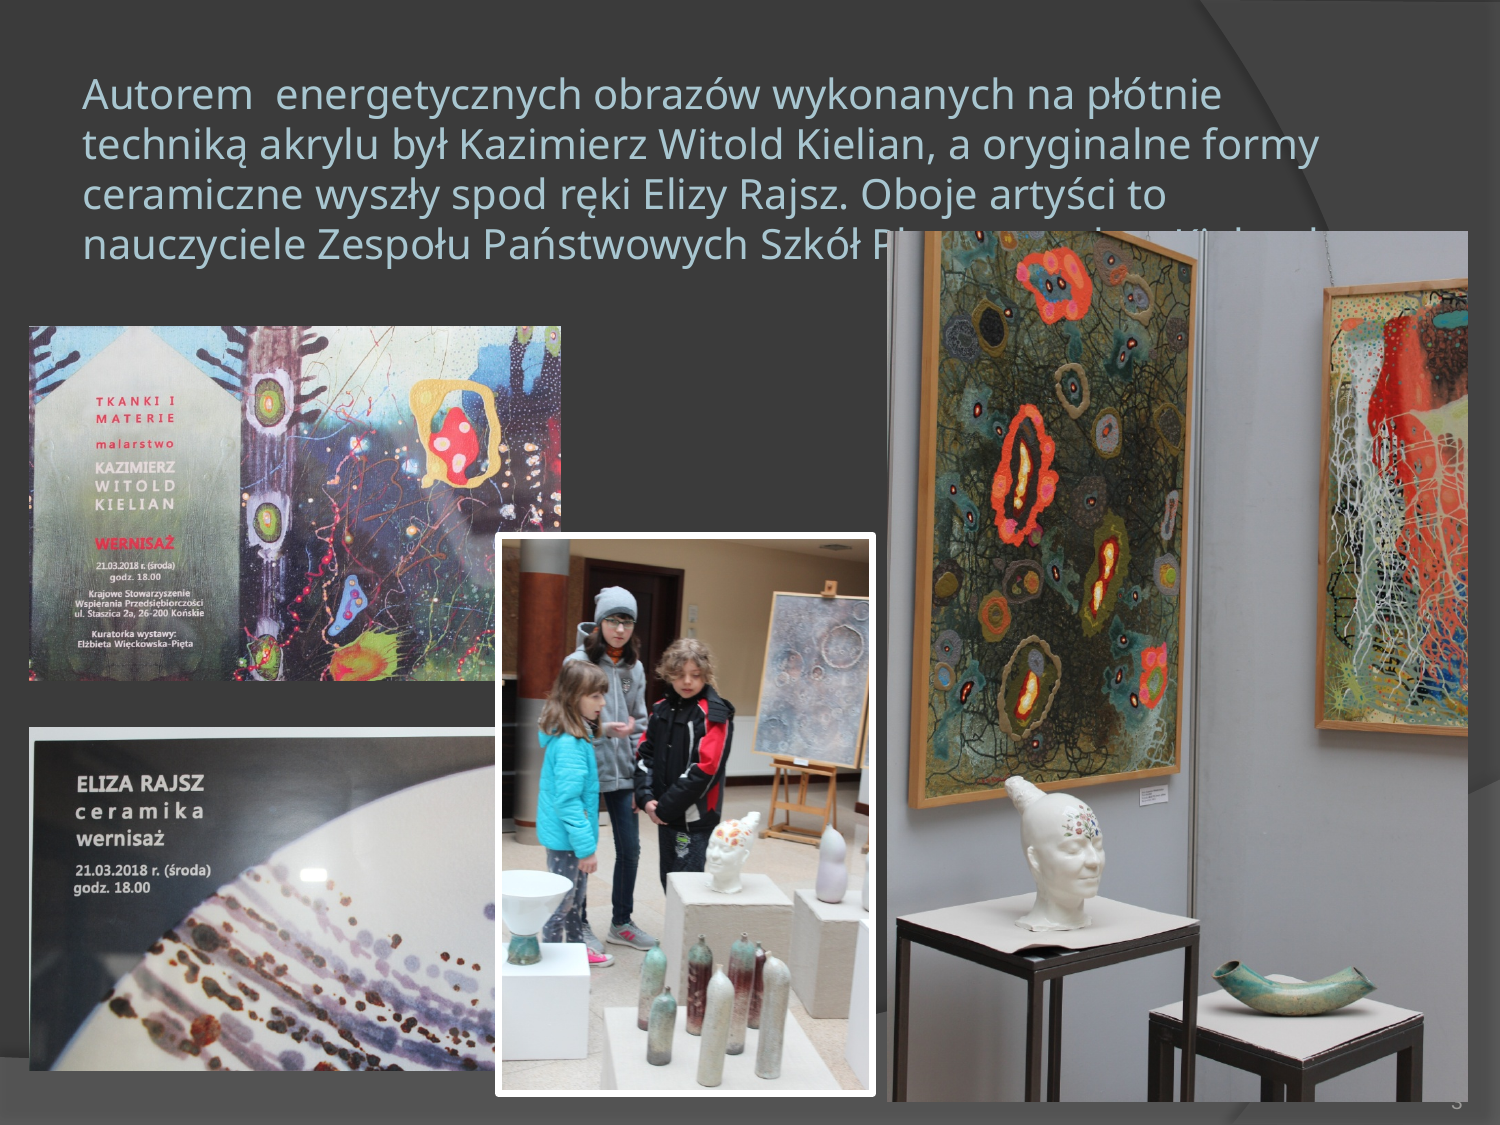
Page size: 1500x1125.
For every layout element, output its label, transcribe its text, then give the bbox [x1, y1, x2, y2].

picture [501, 538, 870, 1090]
picture [29, 727, 493, 1071]
picture [29, 325, 562, 681]
picture [887, 231, 1468, 1102]
title Autorem energetycznych obrazów wykonanych na płótnie techniką akrylu był Kazimierz Witold Kielian, a oryginalne formy ceramiczne wyszły spod ręki Elizy Rajsz. Oboje artyści to nauczyciele Zespołu Państwowych Szkół Plastycznych w Kielcach. [75, 45, 1365, 291]
